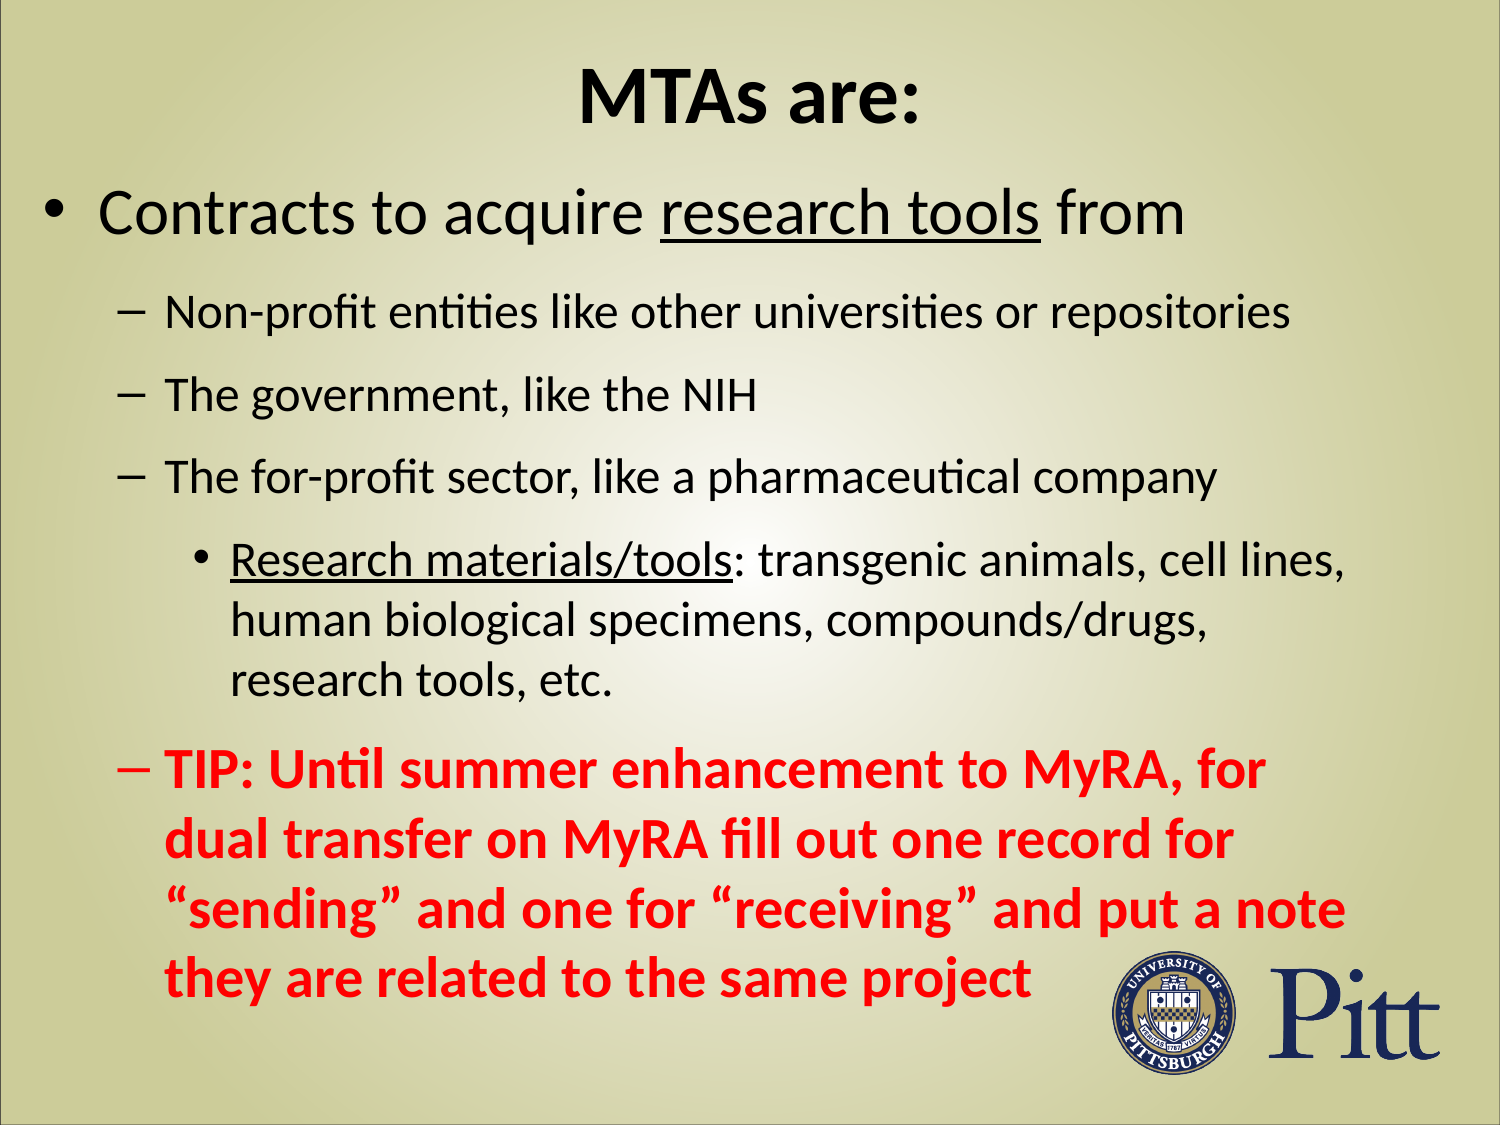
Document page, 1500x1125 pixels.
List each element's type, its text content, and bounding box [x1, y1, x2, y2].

picture [0, 0, 1500, 1125]
title MTAs are: [75, 20, 1425, 160]
list Contracts to acquire research tools from Non-profit entities like other universities or repositories The government, like the NIH The for-profit sector, like a pharmaceutical company Research materials/tools: transgenic animals, cell lines, human biological specimens, compounds/drugs, research tools, etc. TIP: Until summer enhancement to MyRA, for dual transfer on MyRA fill out one record for “sending” and one for “receiving” and put a note they are related to the same project [27, 160, 1378, 1058]
